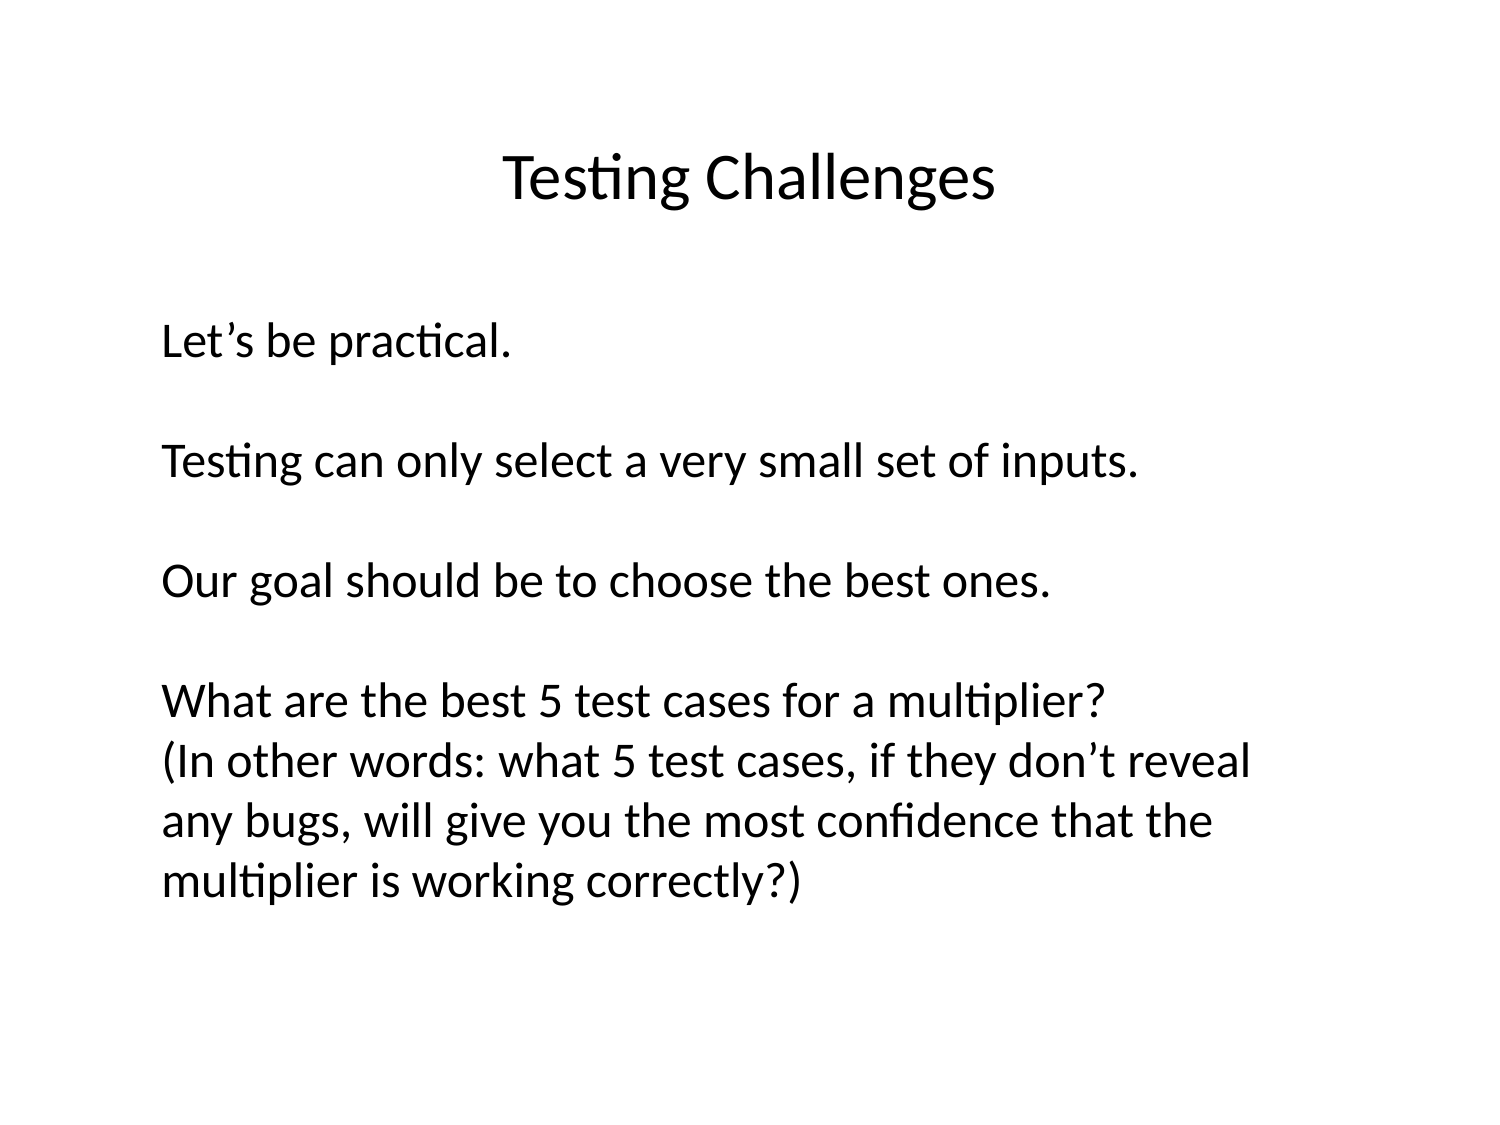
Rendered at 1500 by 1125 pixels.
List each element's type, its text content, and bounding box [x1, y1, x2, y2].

text_box Let’s be practical. Testing can only select a very small set of inputs. Our goal should be to choose the best ones. What are the best 5 test cases for a multiplier? (In other words: what 5 test cases, if they don’t reveal any bugs, will give you the most confidence that the multiplier is working correctly?) [146, 299, 1325, 975]
text_box Testing Challenges [487, 125, 1075, 220]
